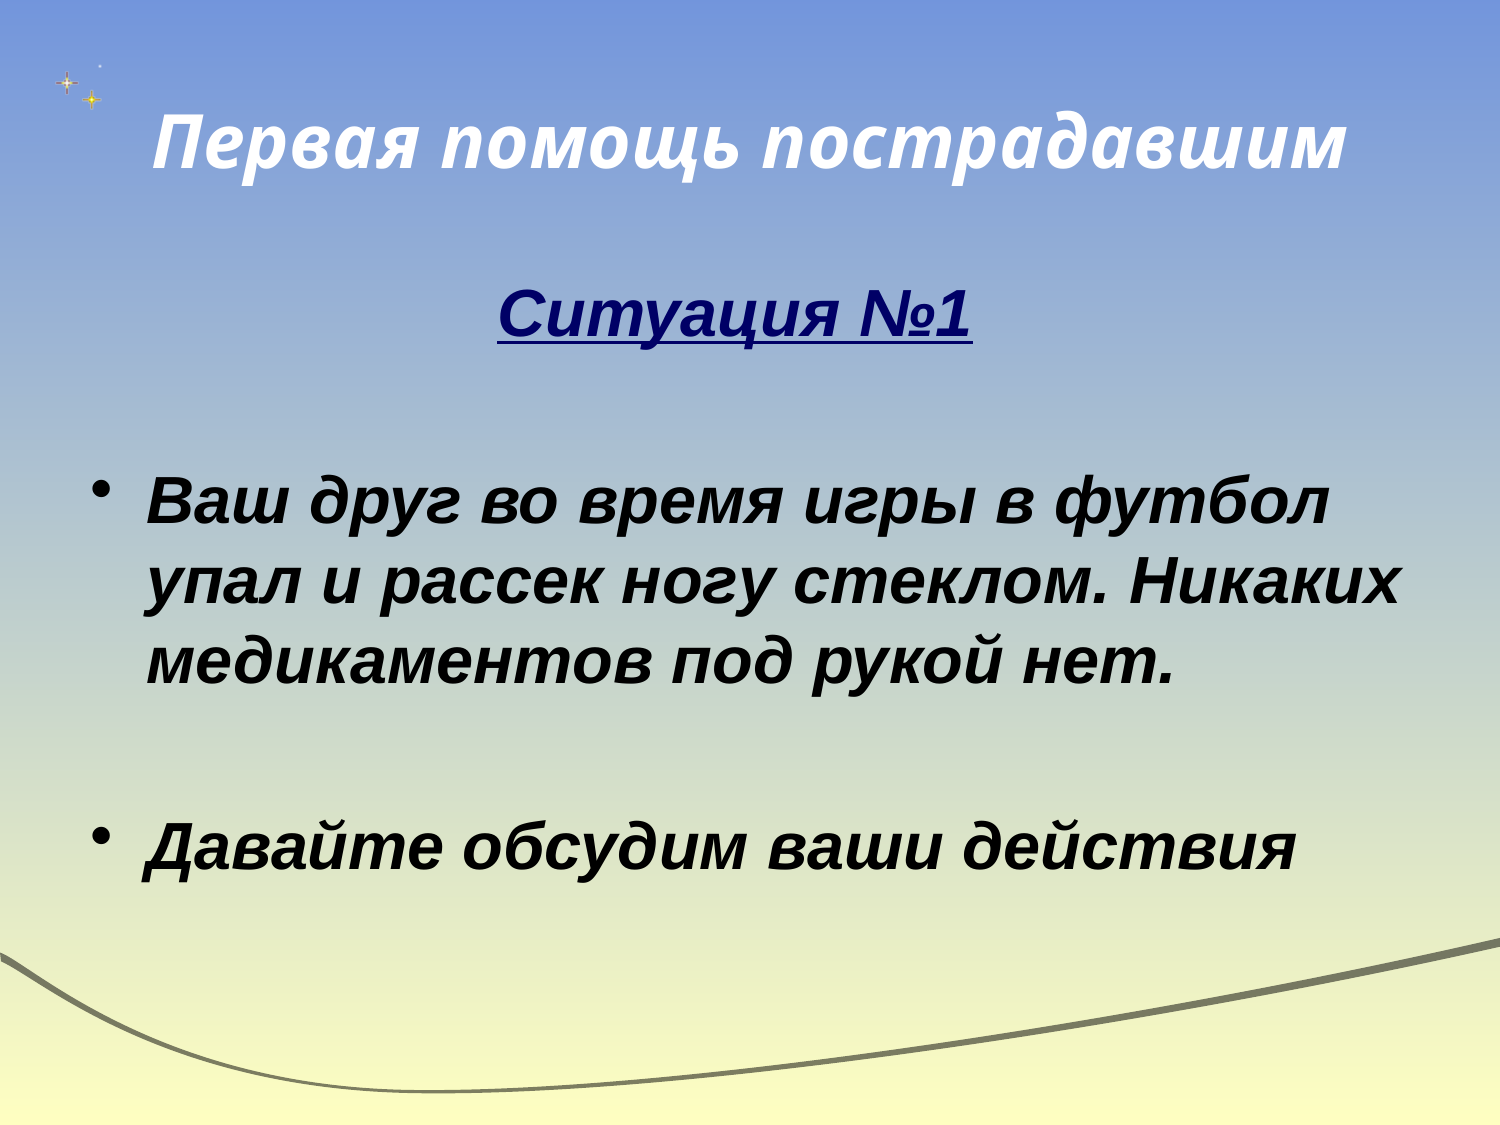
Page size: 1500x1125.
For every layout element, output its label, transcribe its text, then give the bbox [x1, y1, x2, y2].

picture [50, 50, 75, 116]
list Ситуация №1 Ваш друг во время игры в футбол упал и рассек ногу стеклом. Никаких медикаментов под рукой нет. Давайте обсудим ваши действия [75, 262, 1425, 1005]
title Первая помощь пострадавшим [75, 45, 1425, 233]
